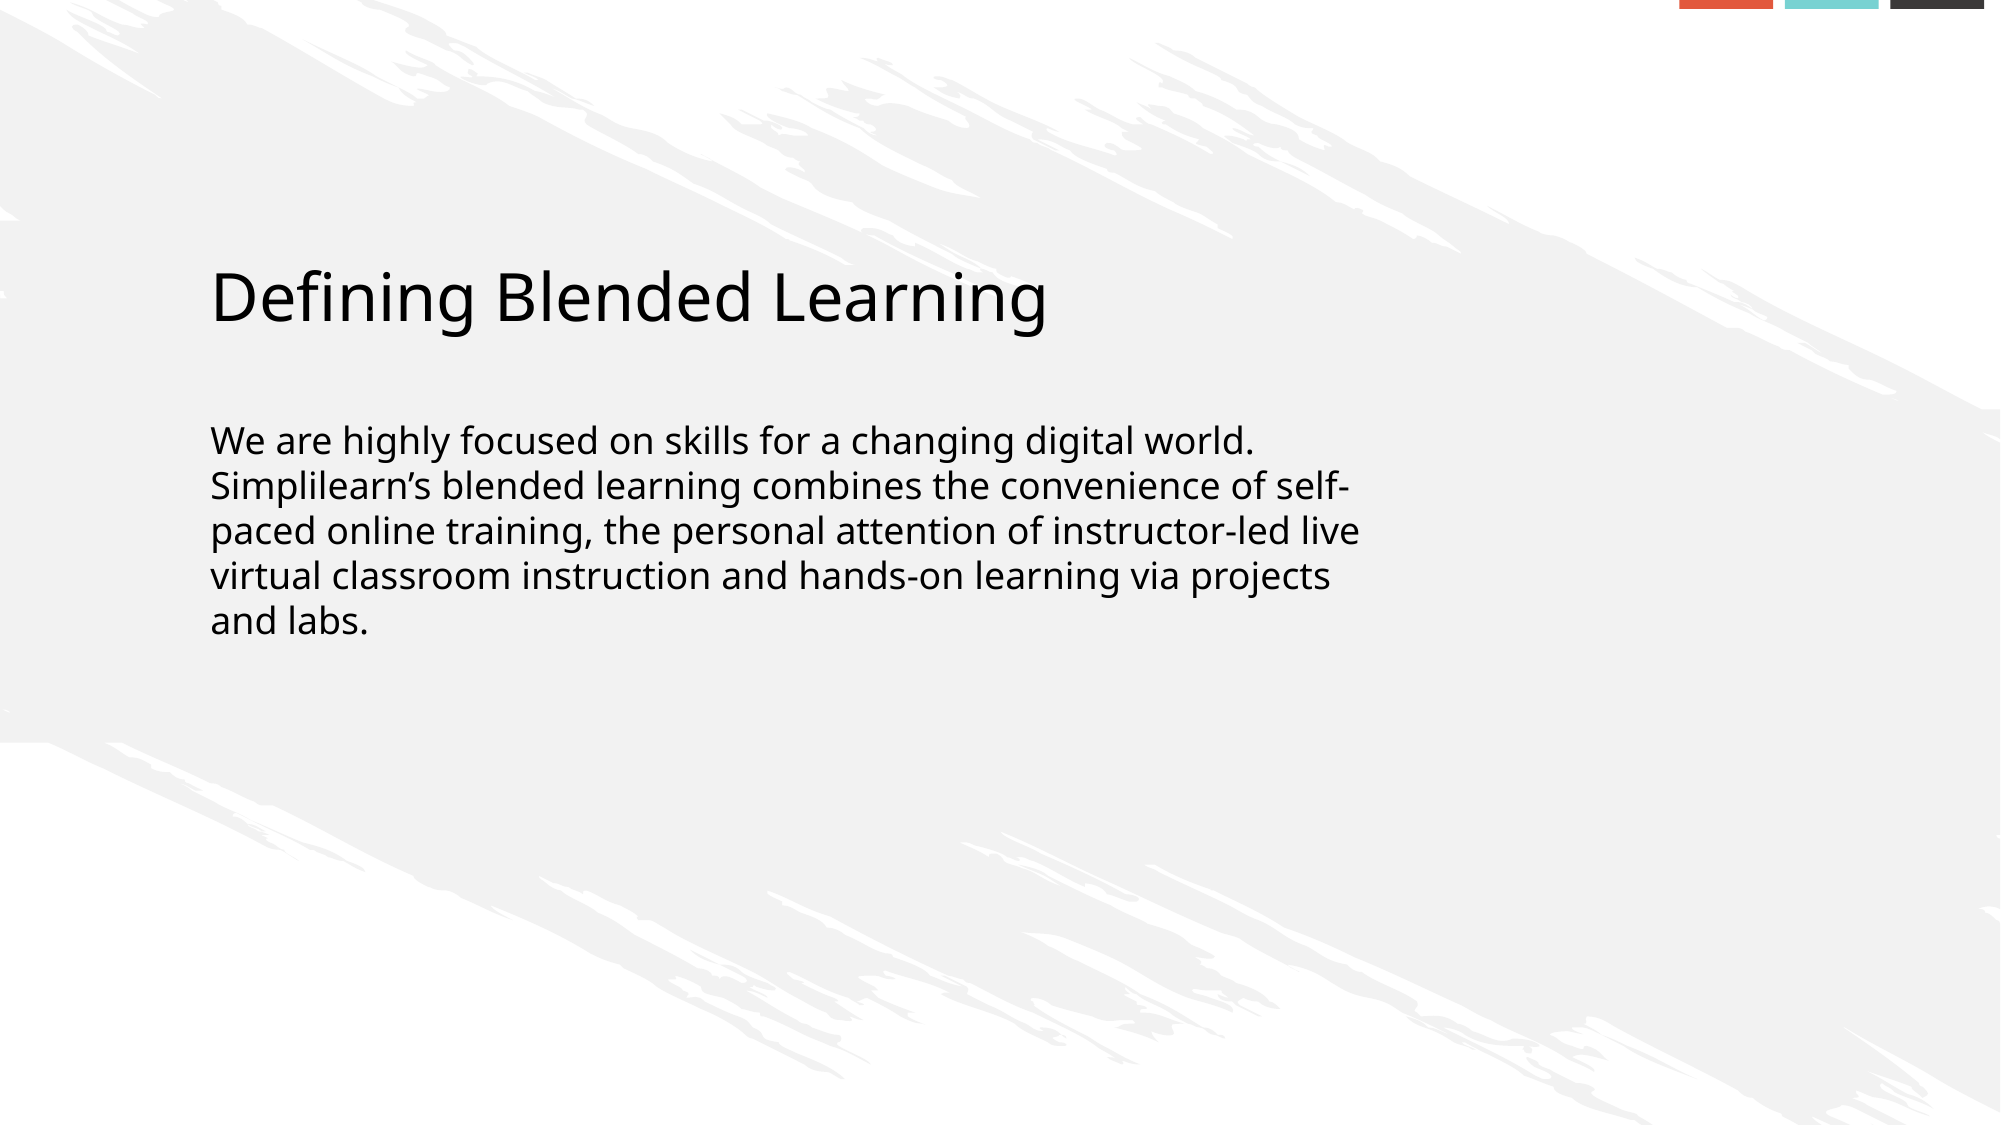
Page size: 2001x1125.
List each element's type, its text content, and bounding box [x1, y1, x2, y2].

list Defining Blended Learning [195, 256, 1279, 344]
text_box We are highly focused on skills for a changing digital world. Simplilearn’s blended learning combines the convenience of self-paced online training, the personal attention of instructor-led live virtual classroom instruction and hands-on learning via projects and labs. [195, 409, 1414, 650]
